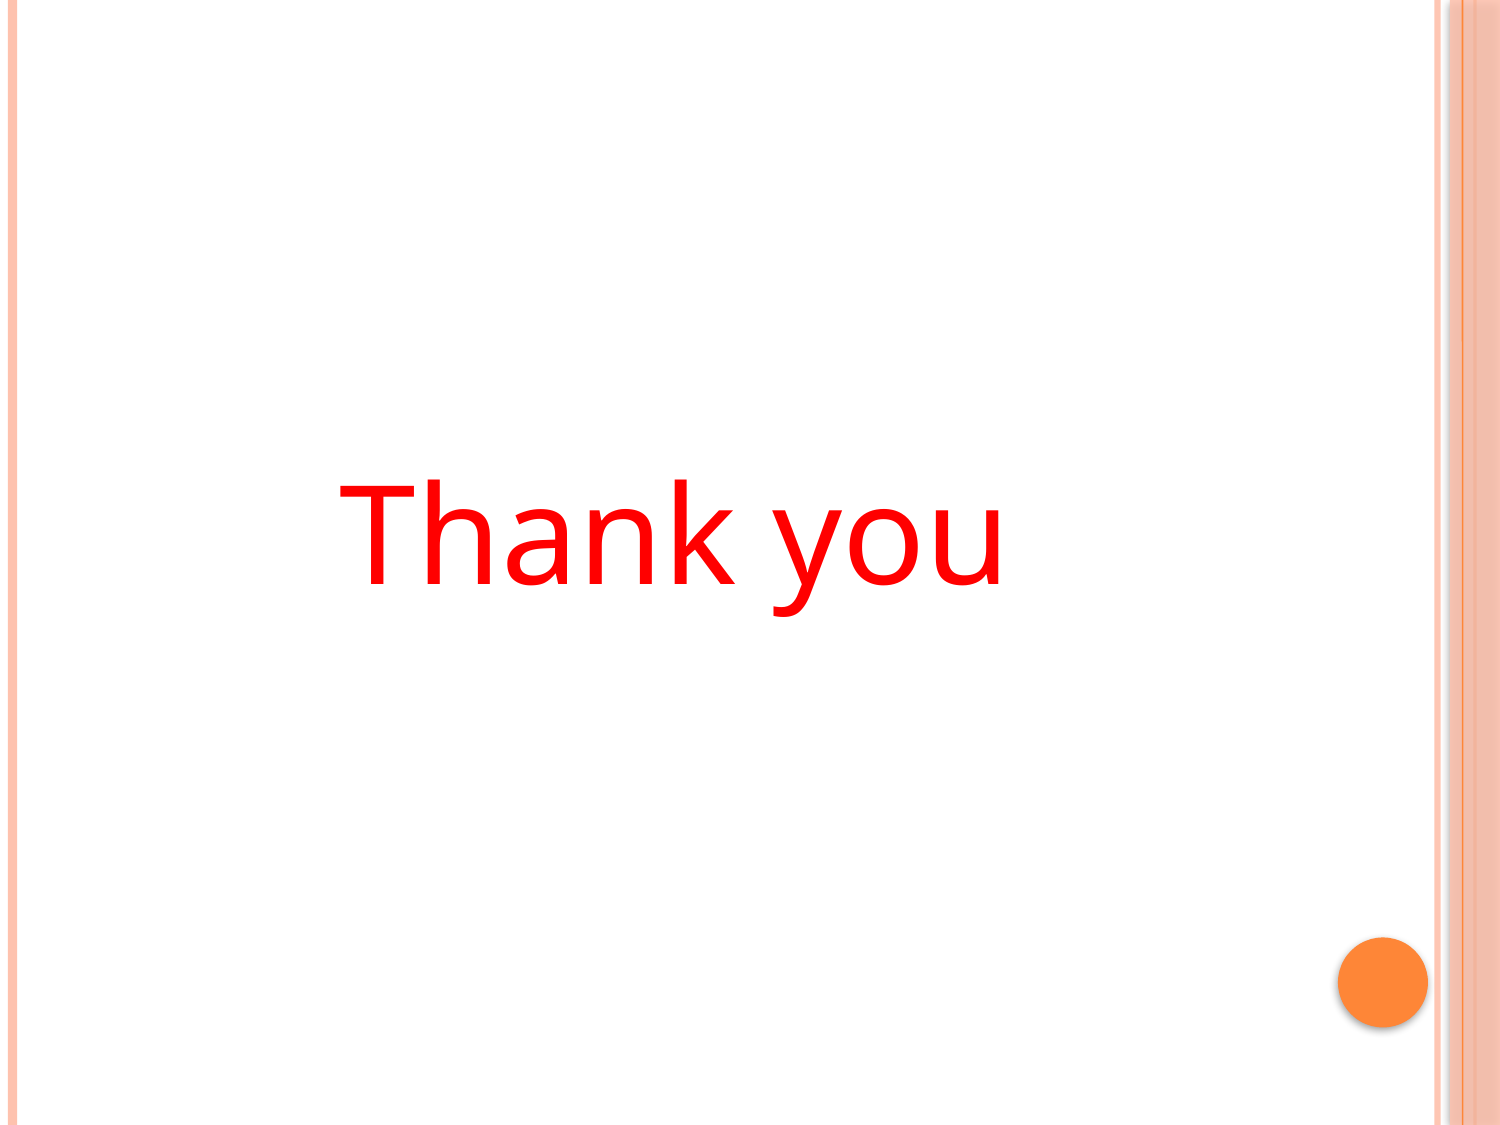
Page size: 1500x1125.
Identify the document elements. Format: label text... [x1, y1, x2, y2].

list Thank you [75, 262, 1300, 1062]
